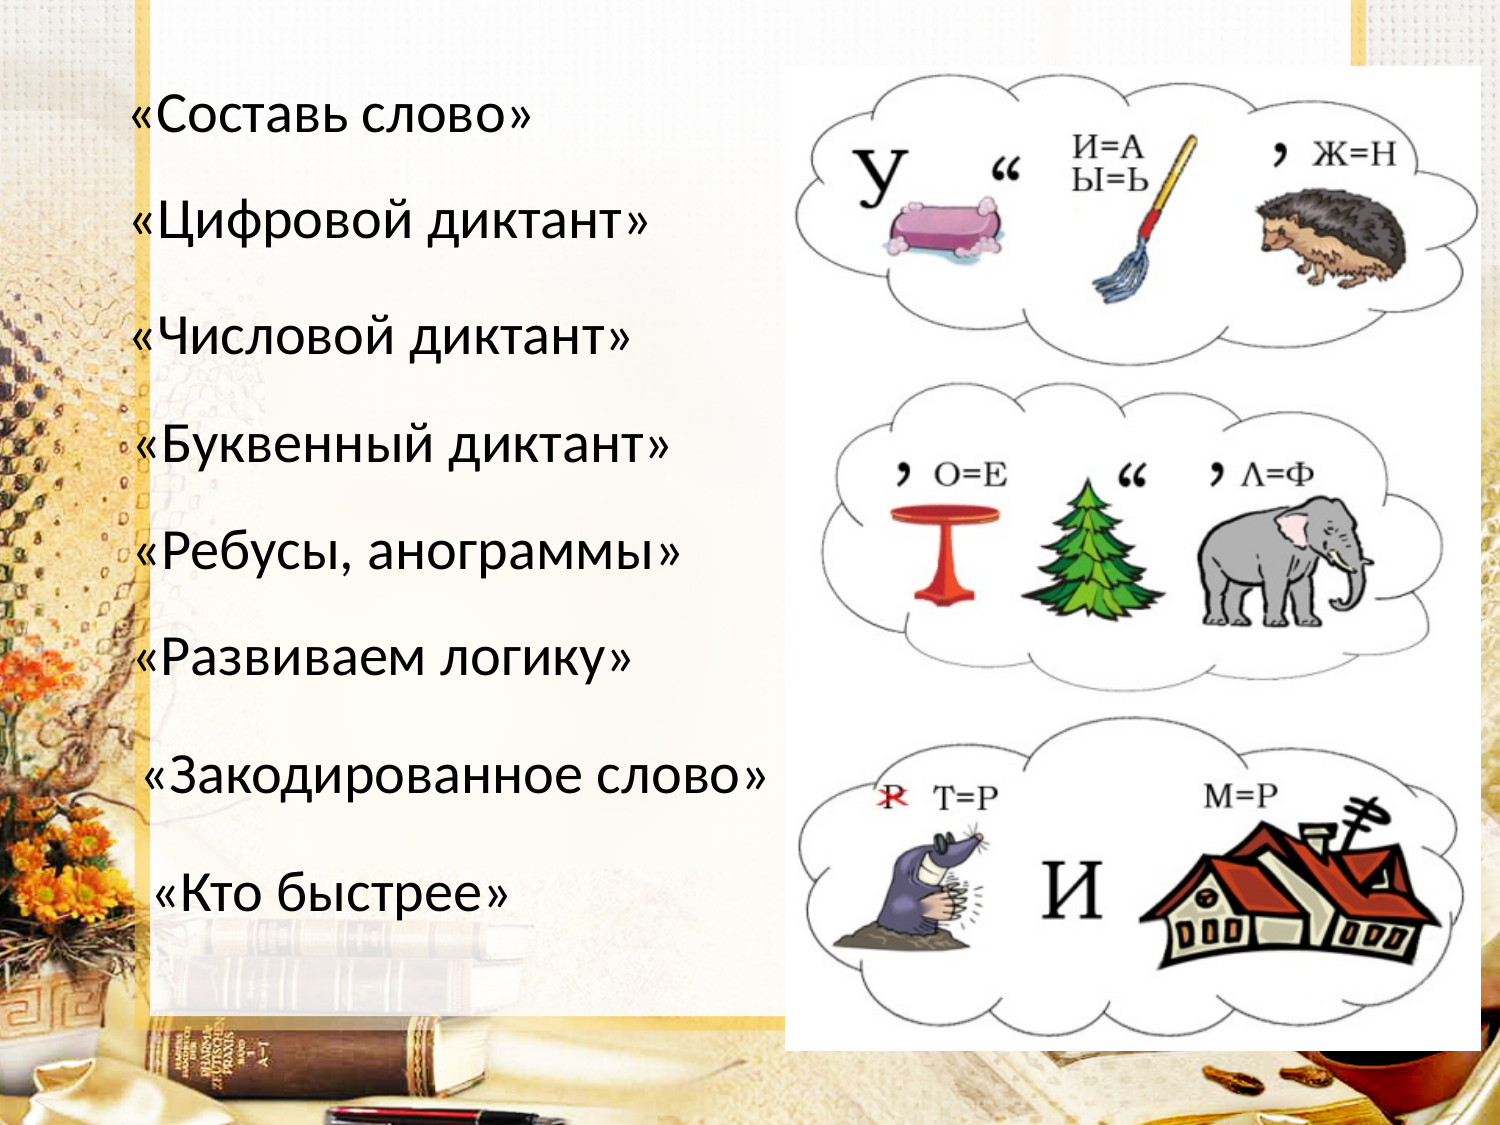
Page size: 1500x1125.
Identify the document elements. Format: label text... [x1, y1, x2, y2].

picture [0, 0, 1500, 1125]
text_box «Развиваем логику» [116, 609, 651, 695]
text_box «Буквенный диктант» [117, 397, 689, 482]
text_box «Кто быстрее» [135, 846, 527, 931]
text_box «Числовой диктант» [112, 288, 650, 374]
text_box «Ребусы, анограммы» [116, 503, 699, 589]
text_box «Закодированное слово» [125, 727, 780, 813]
text_box «Составь слово» [111, 66, 551, 152]
text_box «Цифровой диктант» [112, 172, 668, 258]
